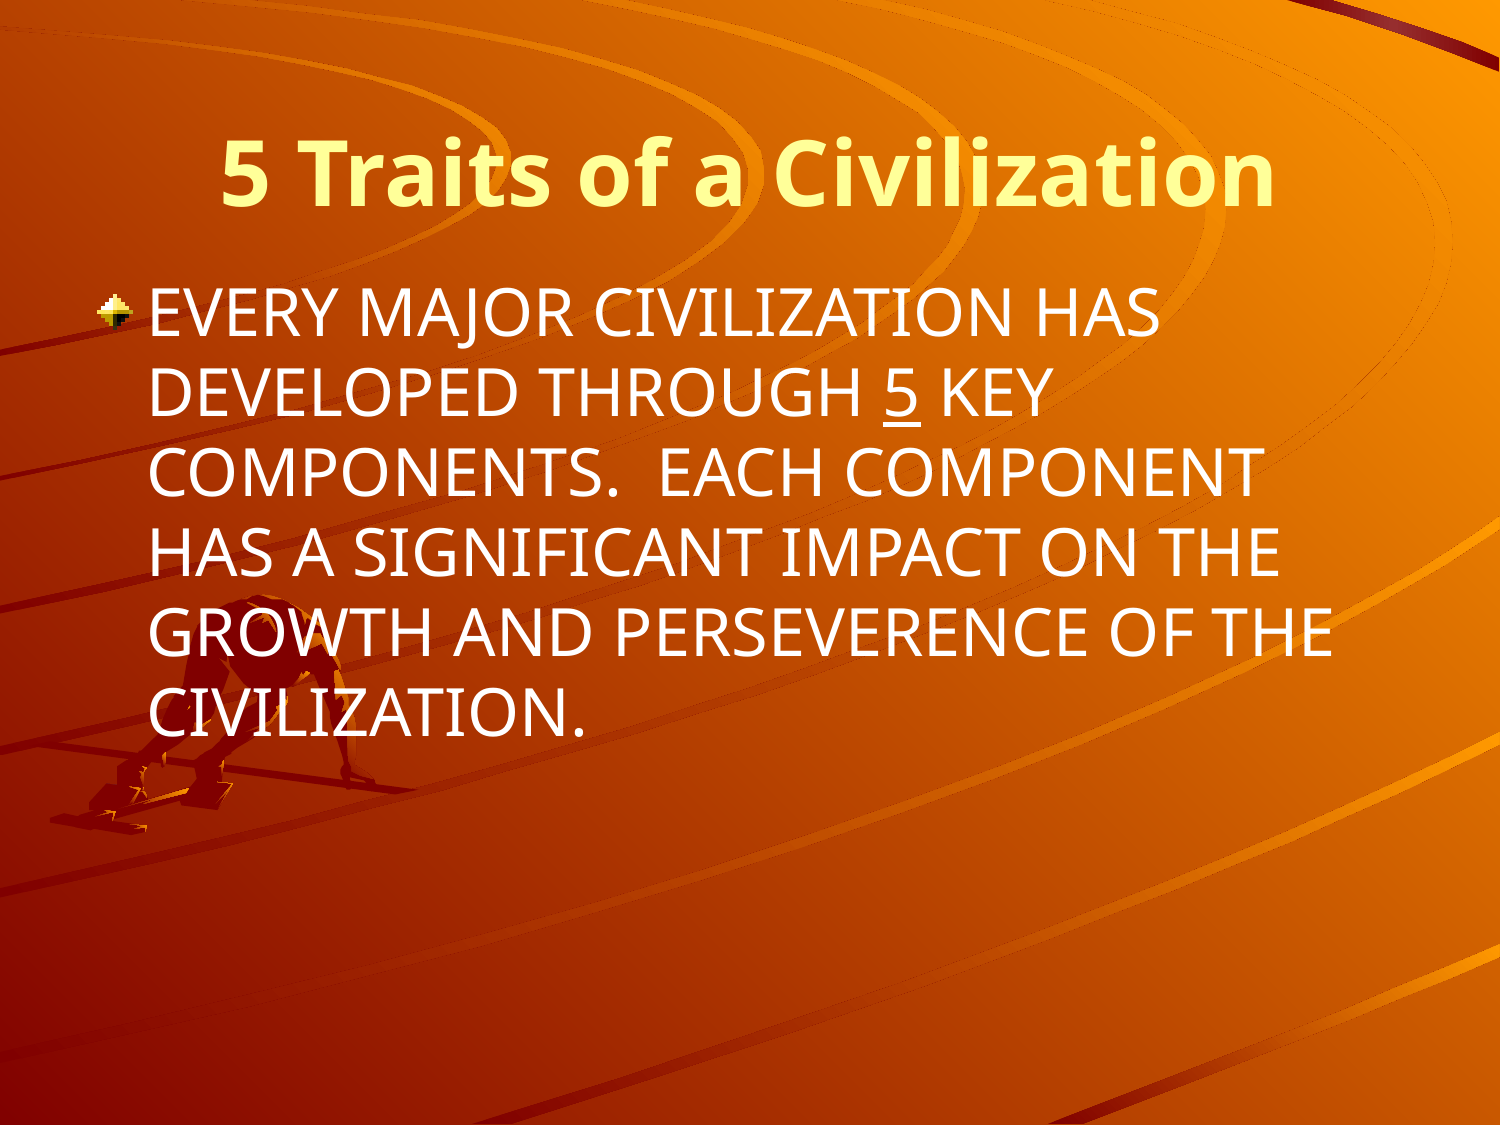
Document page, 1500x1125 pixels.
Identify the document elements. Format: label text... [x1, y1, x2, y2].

picture [90, 286, 137, 334]
list EVERY MAJOR CIVILIZATION HAS DEVELOPED THROUGH 5 KEY COMPONENTS. EACH COMPONENT HAS A SIGNIFICANT IMPACT ON THE GROWTH AND PERSEVERENCE OF THE CIVILIZATION. [75, 262, 1425, 1006]
title 5 Traits of a Civilization [75, 26, 1425, 233]
